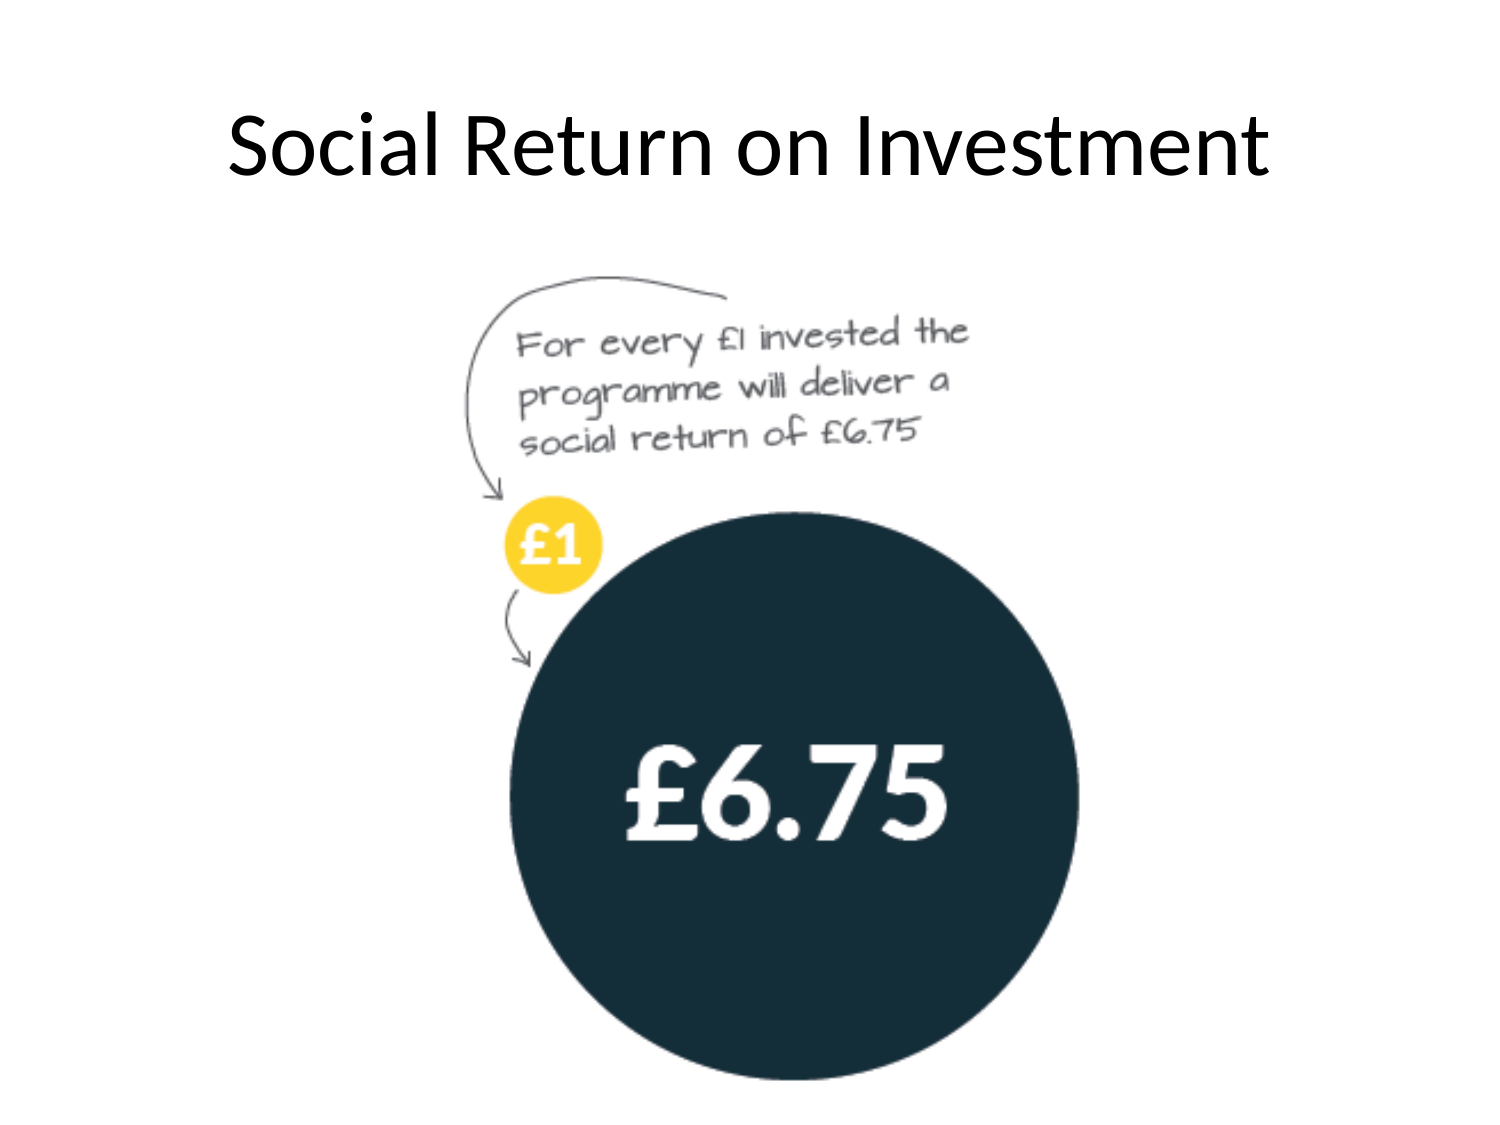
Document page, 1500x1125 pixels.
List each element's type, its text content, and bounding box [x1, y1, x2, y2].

title Social Return on Investment [75, 45, 1425, 233]
picture [371, 243, 1153, 1107]
